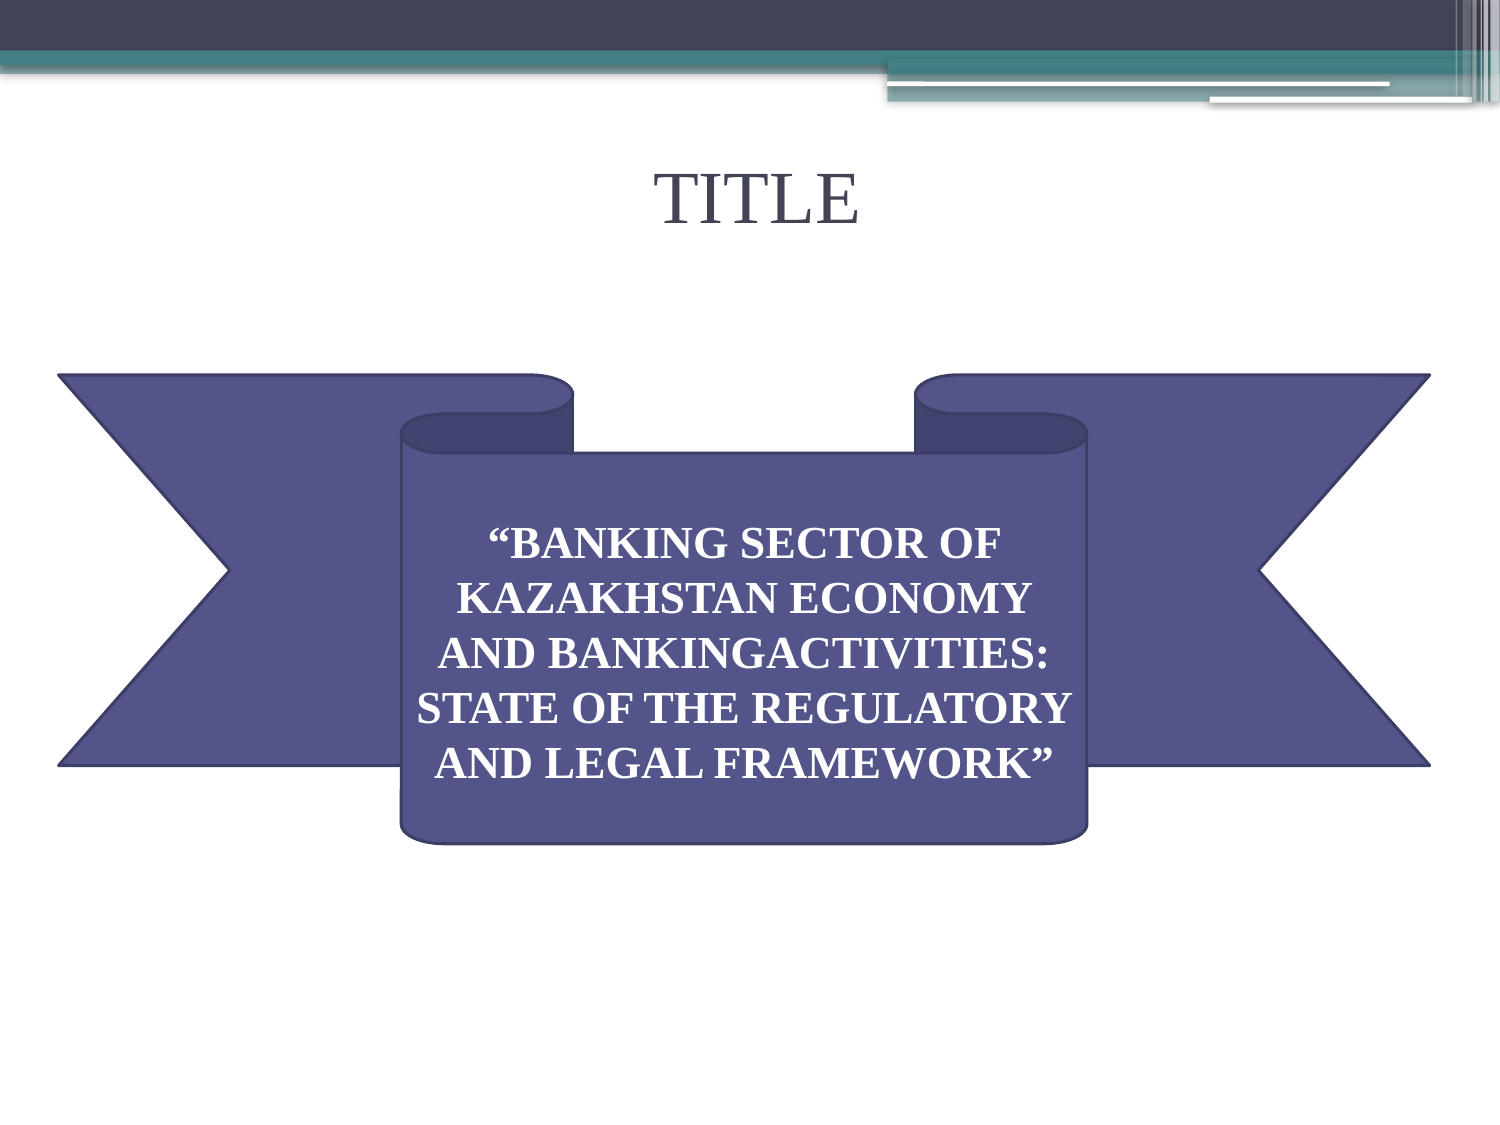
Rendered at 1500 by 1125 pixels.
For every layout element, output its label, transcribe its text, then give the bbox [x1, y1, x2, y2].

text_box “BANKING SECTOR OF KAZAKHSTAN ECONOMY AND BANKINGACTIVITIES: STATE OF THE REGULATORY AND LEGAL FRAMEWORK” [398, 505, 1090, 796]
text_box [57, 373, 1432, 768]
text_box [399, 796, 1089, 846]
title TITLE [82, 128, 1432, 258]
